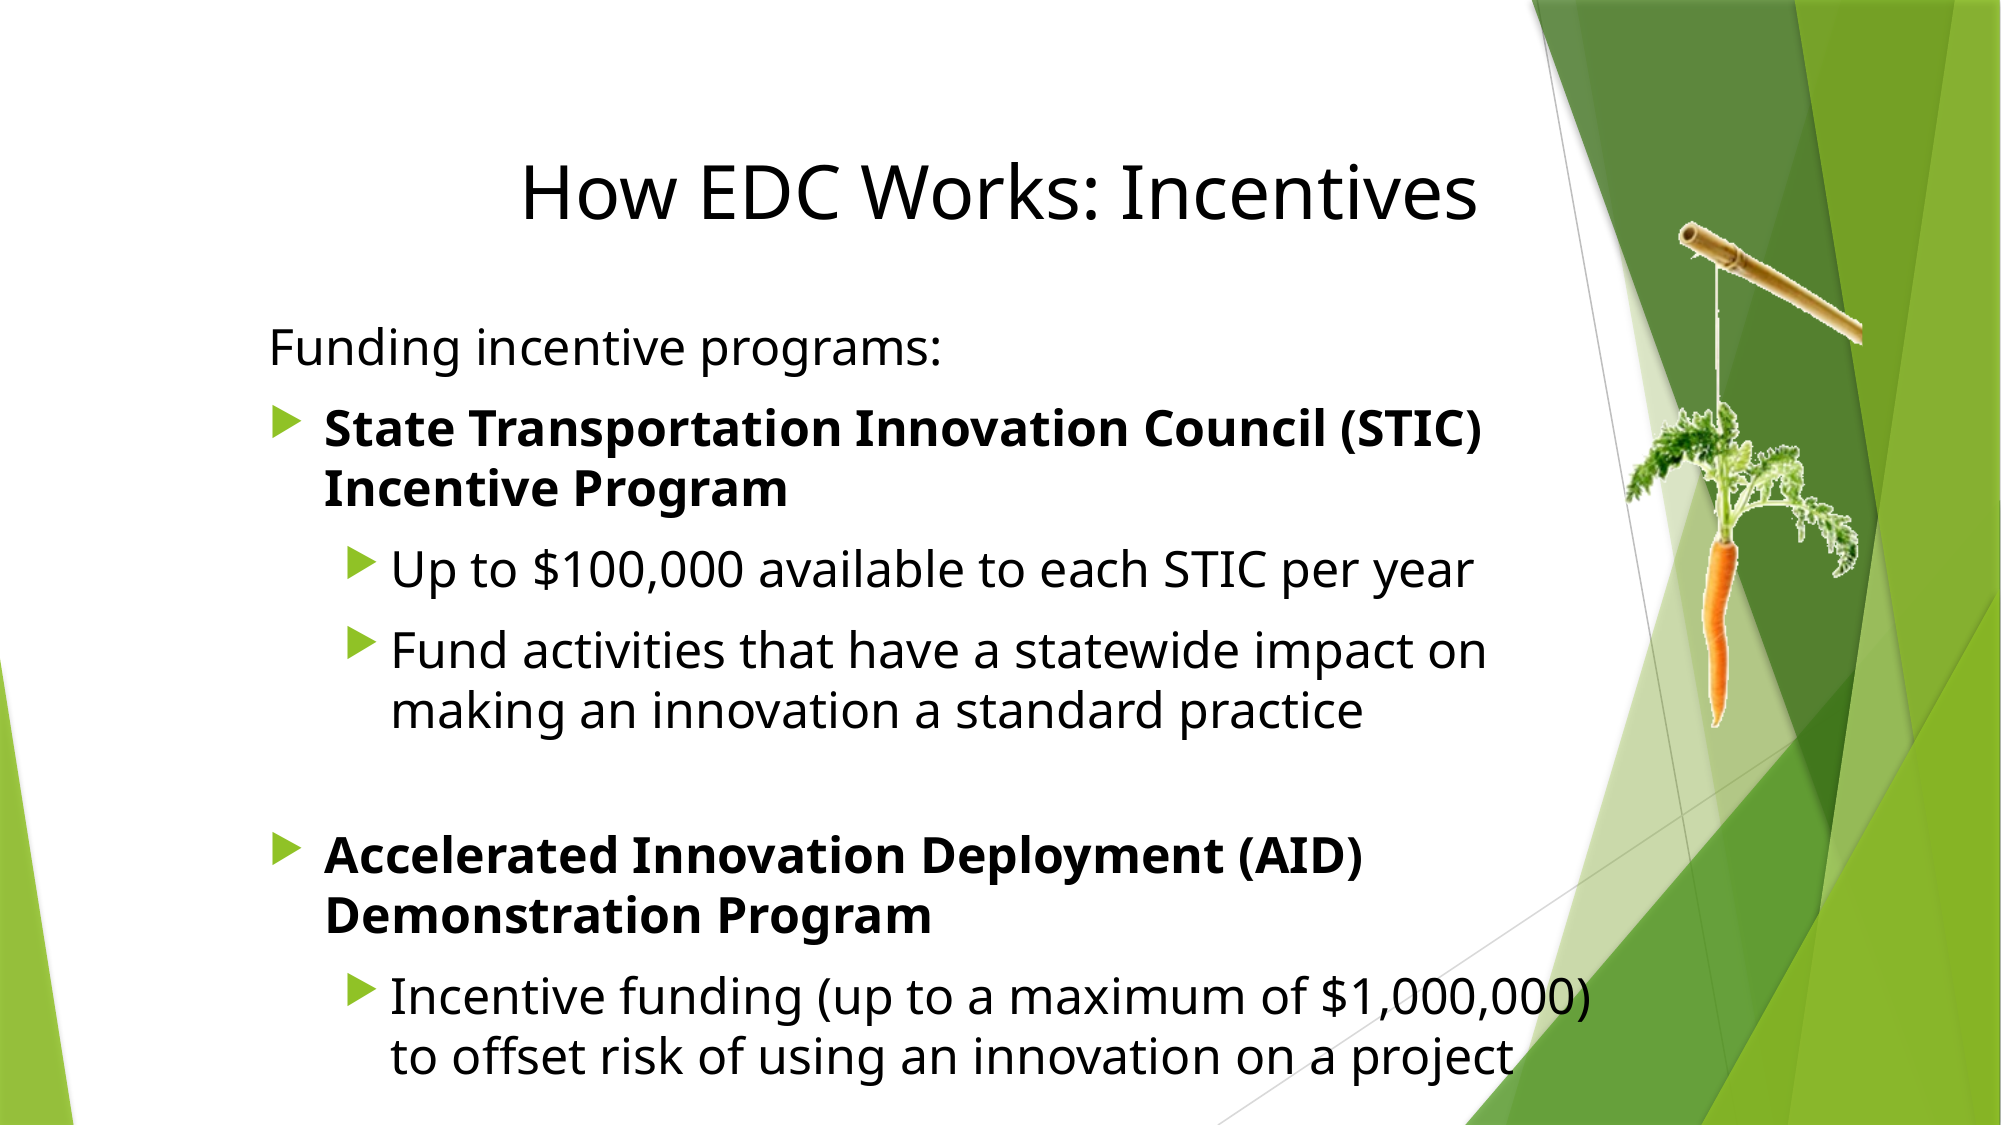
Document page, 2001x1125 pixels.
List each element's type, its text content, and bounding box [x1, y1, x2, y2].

title How EDC Works: Incentives [137, 137, 1863, 355]
list Funding incentive programs: State Transportation Innovation Council (STIC) Incentive Program Up to $100,000 available to each STIC per year Fund activities that have a statewide impact on making an innovation a standard practice Accelerated Innovation Deployment (AID) Demonstration Program Incentive funding (up to a maximum of $1,000,000) to offset risk of using an innovation on a project [253, 308, 1637, 1103]
picture [1604, 213, 1863, 745]
